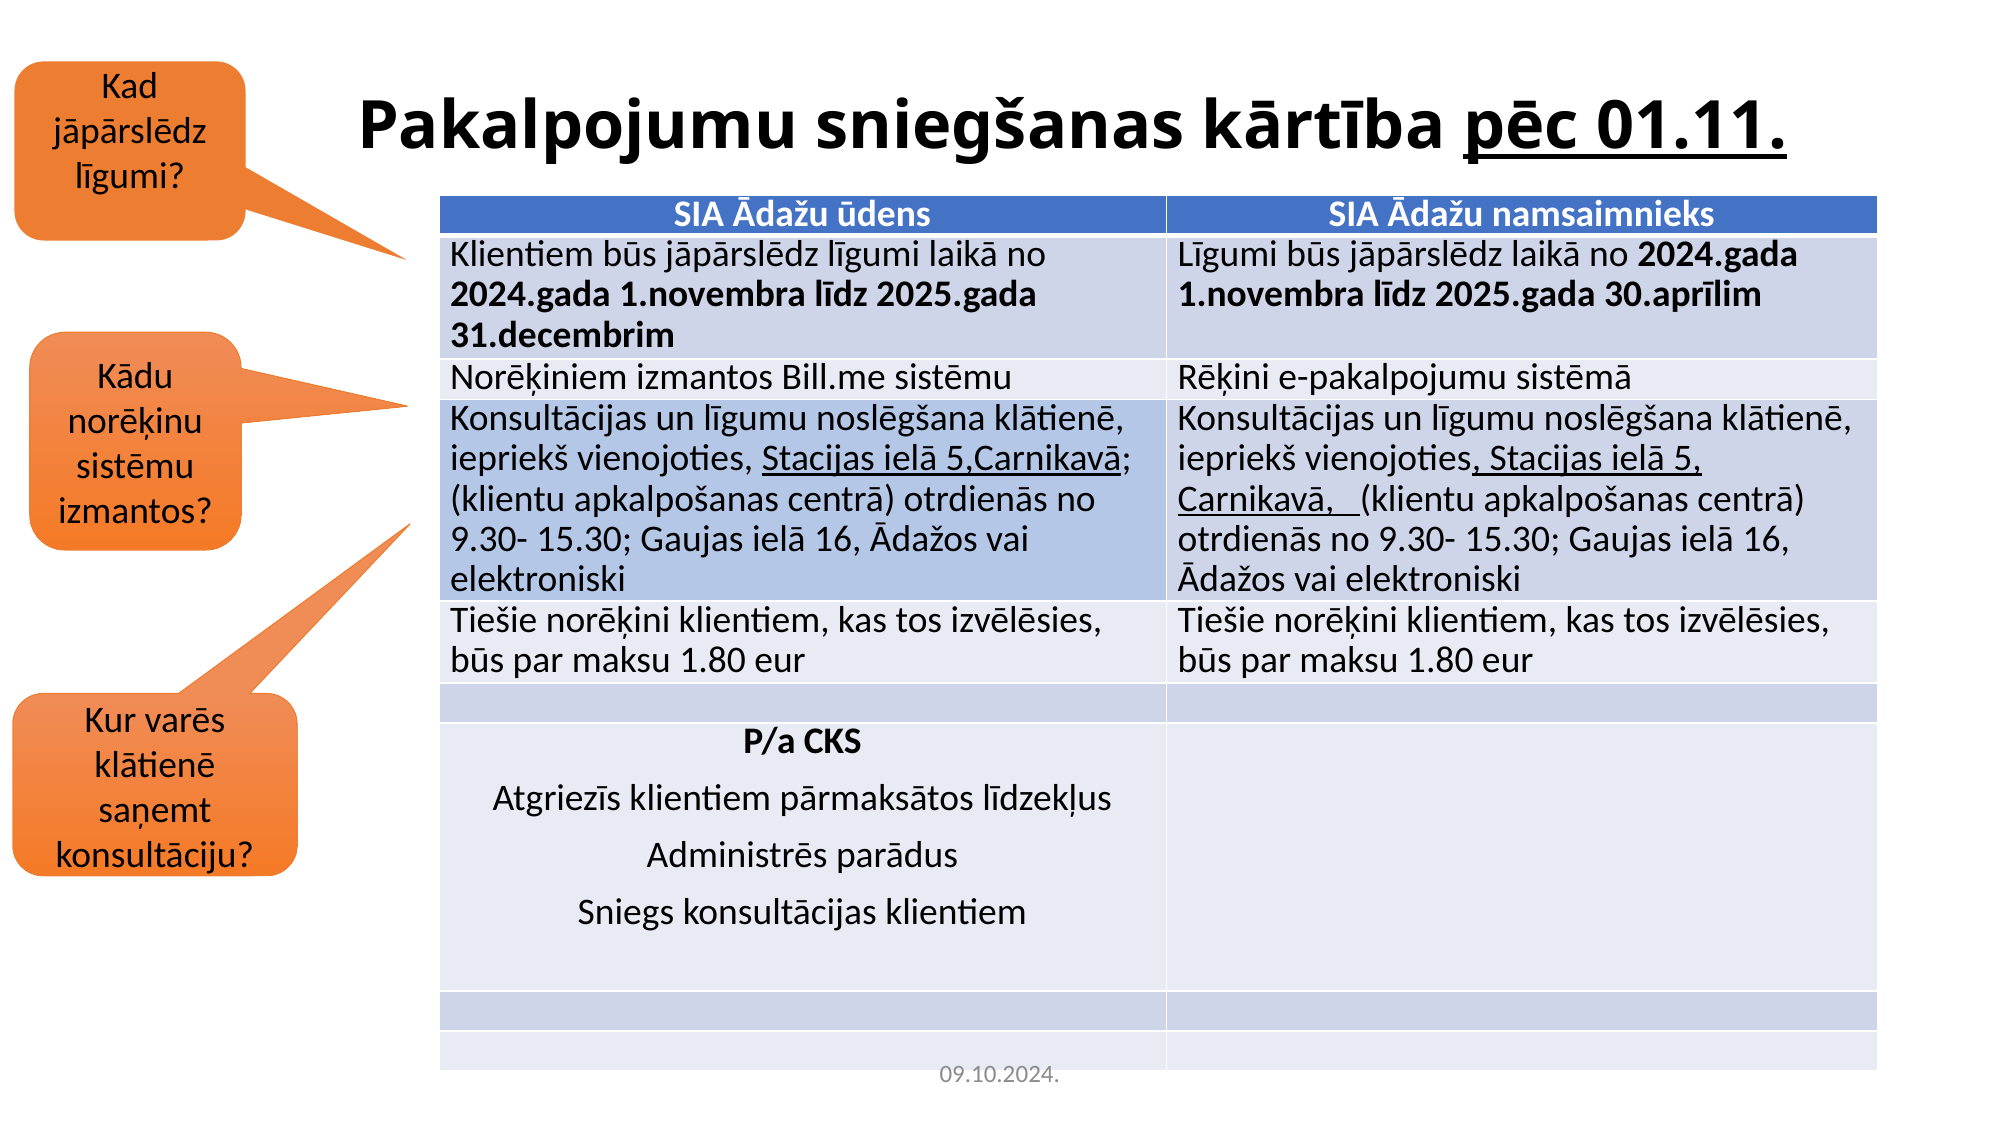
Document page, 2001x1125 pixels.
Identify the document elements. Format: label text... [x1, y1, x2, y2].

table_cell [1167, 992, 1877, 1030]
table_cell [440, 1032, 1166, 1070]
text_box Kādu norēķinu sistēmu izmantos? [29, 331, 408, 551]
table_cell P/a CKS Atgriezīs klientiem pārmaksātos līdzekļus Administrēs parādus Sniegs konsultācijas klientiem [440, 724, 1166, 990]
table_cell [440, 684, 1166, 722]
table_cell Klientiem būs jāpārslēdz līgumi laikā no 2024.gada 1.novembra līdz 2025.gada 31.decembrim [440, 238, 1166, 358]
table_cell Rēķini e-pakalpojumu sistēmā [1167, 360, 1877, 399]
table_cell [1167, 1032, 1877, 1070]
table_cell Konsultācijas un līgumu noslēgšana klātienē, iepriekš vienojoties, Stacijas ielā 5, Carnikavā, (klientu apkalpošanas centrā) otrdienās no 9.30- 15.30; Gaujas ielā 16, Ādažos vai elektroniski [1167, 400, 1877, 600]
table_cell Norēķiniem izmantos Bill.me sistēmu [440, 360, 1166, 399]
table_cell Tiešie norēķini klientiem, kas tos izvēlēsies, būs par maksu 1.80 eur [440, 602, 1166, 682]
table_cell [1167, 724, 1877, 990]
table_header SIA Ādažu ūdens [440, 196, 1166, 233]
footer 09.10.2024. [662, 1042, 1338, 1103]
table_cell [440, 992, 1166, 1030]
table_cell Tiešie norēķini klientiem, kas tos izvēlēsies, būs par maksu 1.80 eur [1167, 602, 1877, 682]
table_cell [1167, 684, 1877, 722]
text_box Kad jāpārslēdz līgumi? [11, 58, 423, 268]
table_header SIA Ādažu namsaimnieks [1167, 196, 1877, 233]
table_cell Līgumi būs jāpārslēdz laikā no 2024.gada 1.novembra līdz 2025.gada 30.aprīlim [1167, 238, 1877, 358]
text_box Kur varēs klātienē saņemt konsultāciju? [12, 523, 411, 877]
title Pakalpojumu sniegšanas kārtība pēc 01.11. [227, 59, 1921, 196]
table_cell Konsultācijas un līgumu noslēgšana klātienē, iepriekš vienojoties, Stacijas ielā 5,Carnikavā; (klientu apkalpošanas centrā) otrdienās no 9.30- 15.30; Gaujas ielā 16, Ādažos vai elektroniski [440, 400, 1166, 600]
